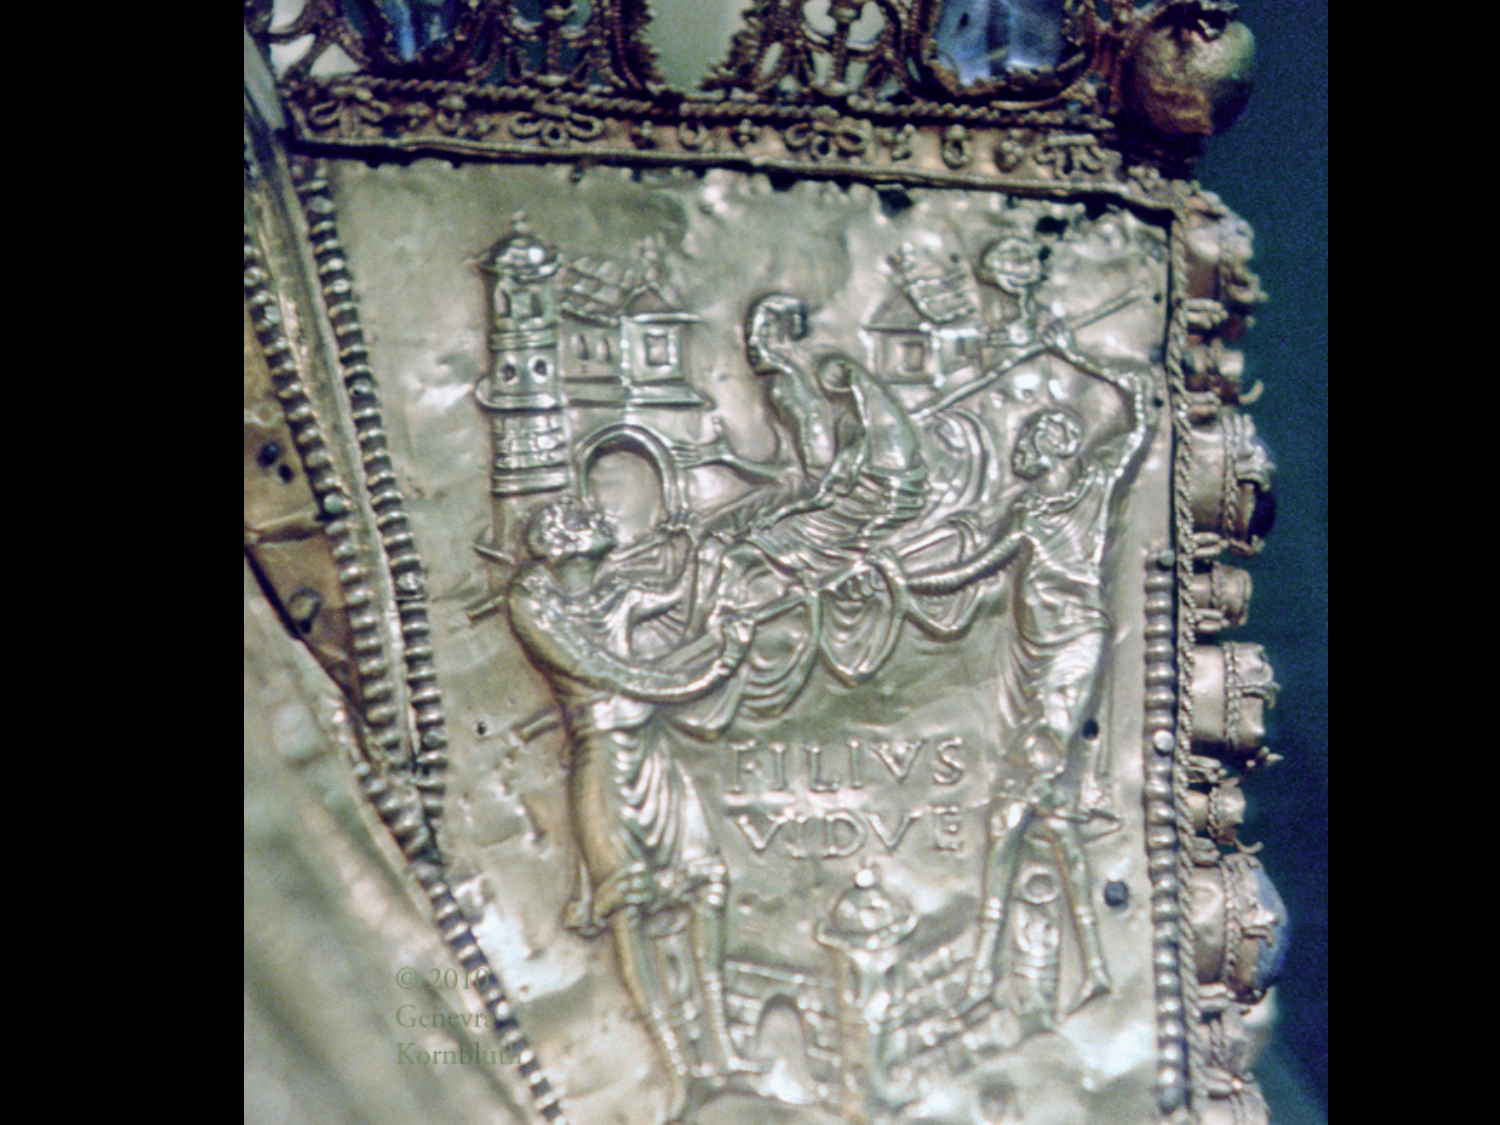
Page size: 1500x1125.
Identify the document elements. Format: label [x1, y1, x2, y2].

list [243, 0, 1328, 1125]
